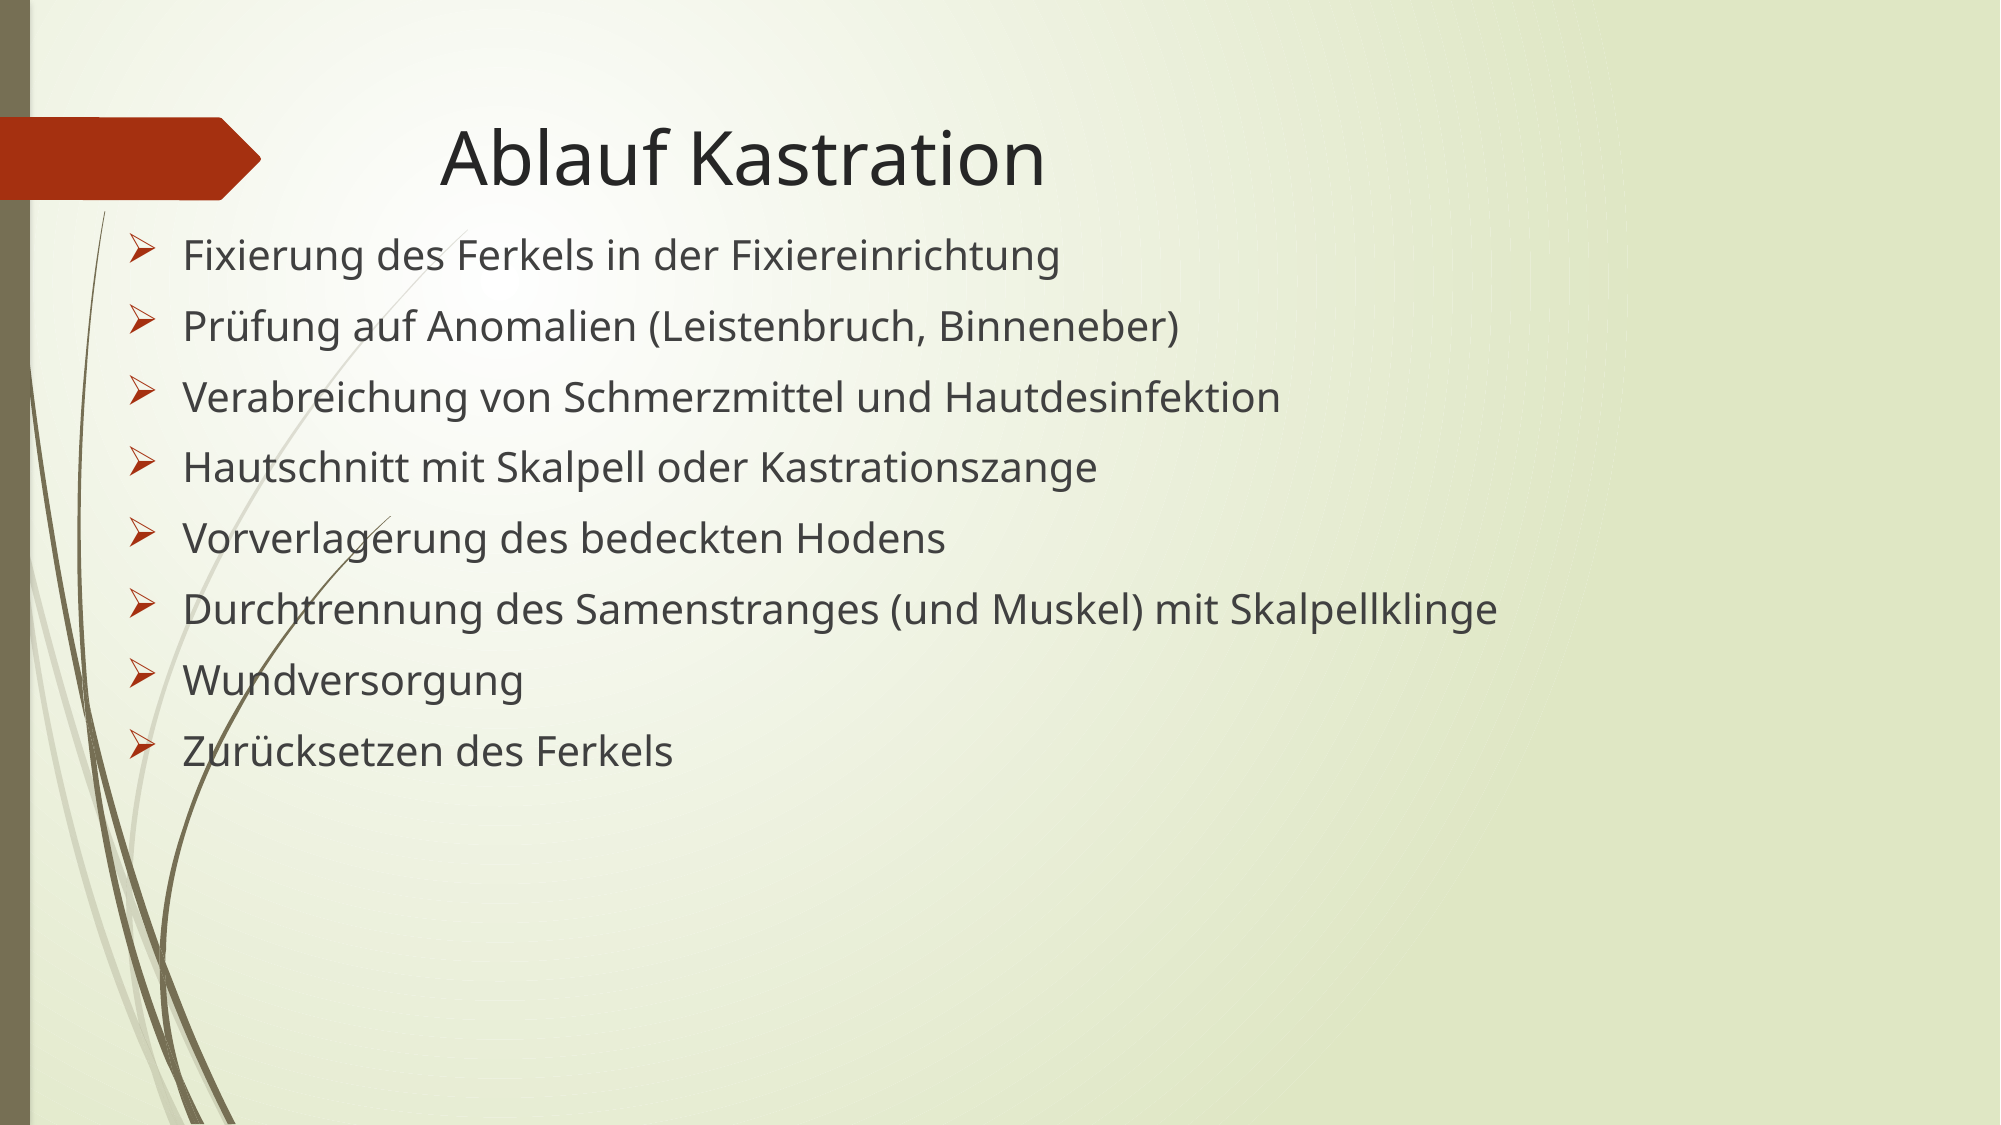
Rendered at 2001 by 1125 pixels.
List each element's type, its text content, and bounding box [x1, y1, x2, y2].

list Fixierung des Ferkels in der Fixiereinrichtung Prüfung auf Anomalien (Leistenbruch, Binneneber) Verabreichung von Schmerzmittel und Hautdesinfektion Hautschnitt mit Skalpell oder Kastrationszange Vorverlagerung des bedeckten Hodens Durchtrennung des Samenstranges (und Muskel) mit Skalpellklinge Wundversorgung Zurücksetzen des Ferkels [111, 220, 1570, 992]
title Ablauf Kastration [425, 102, 1888, 313]
